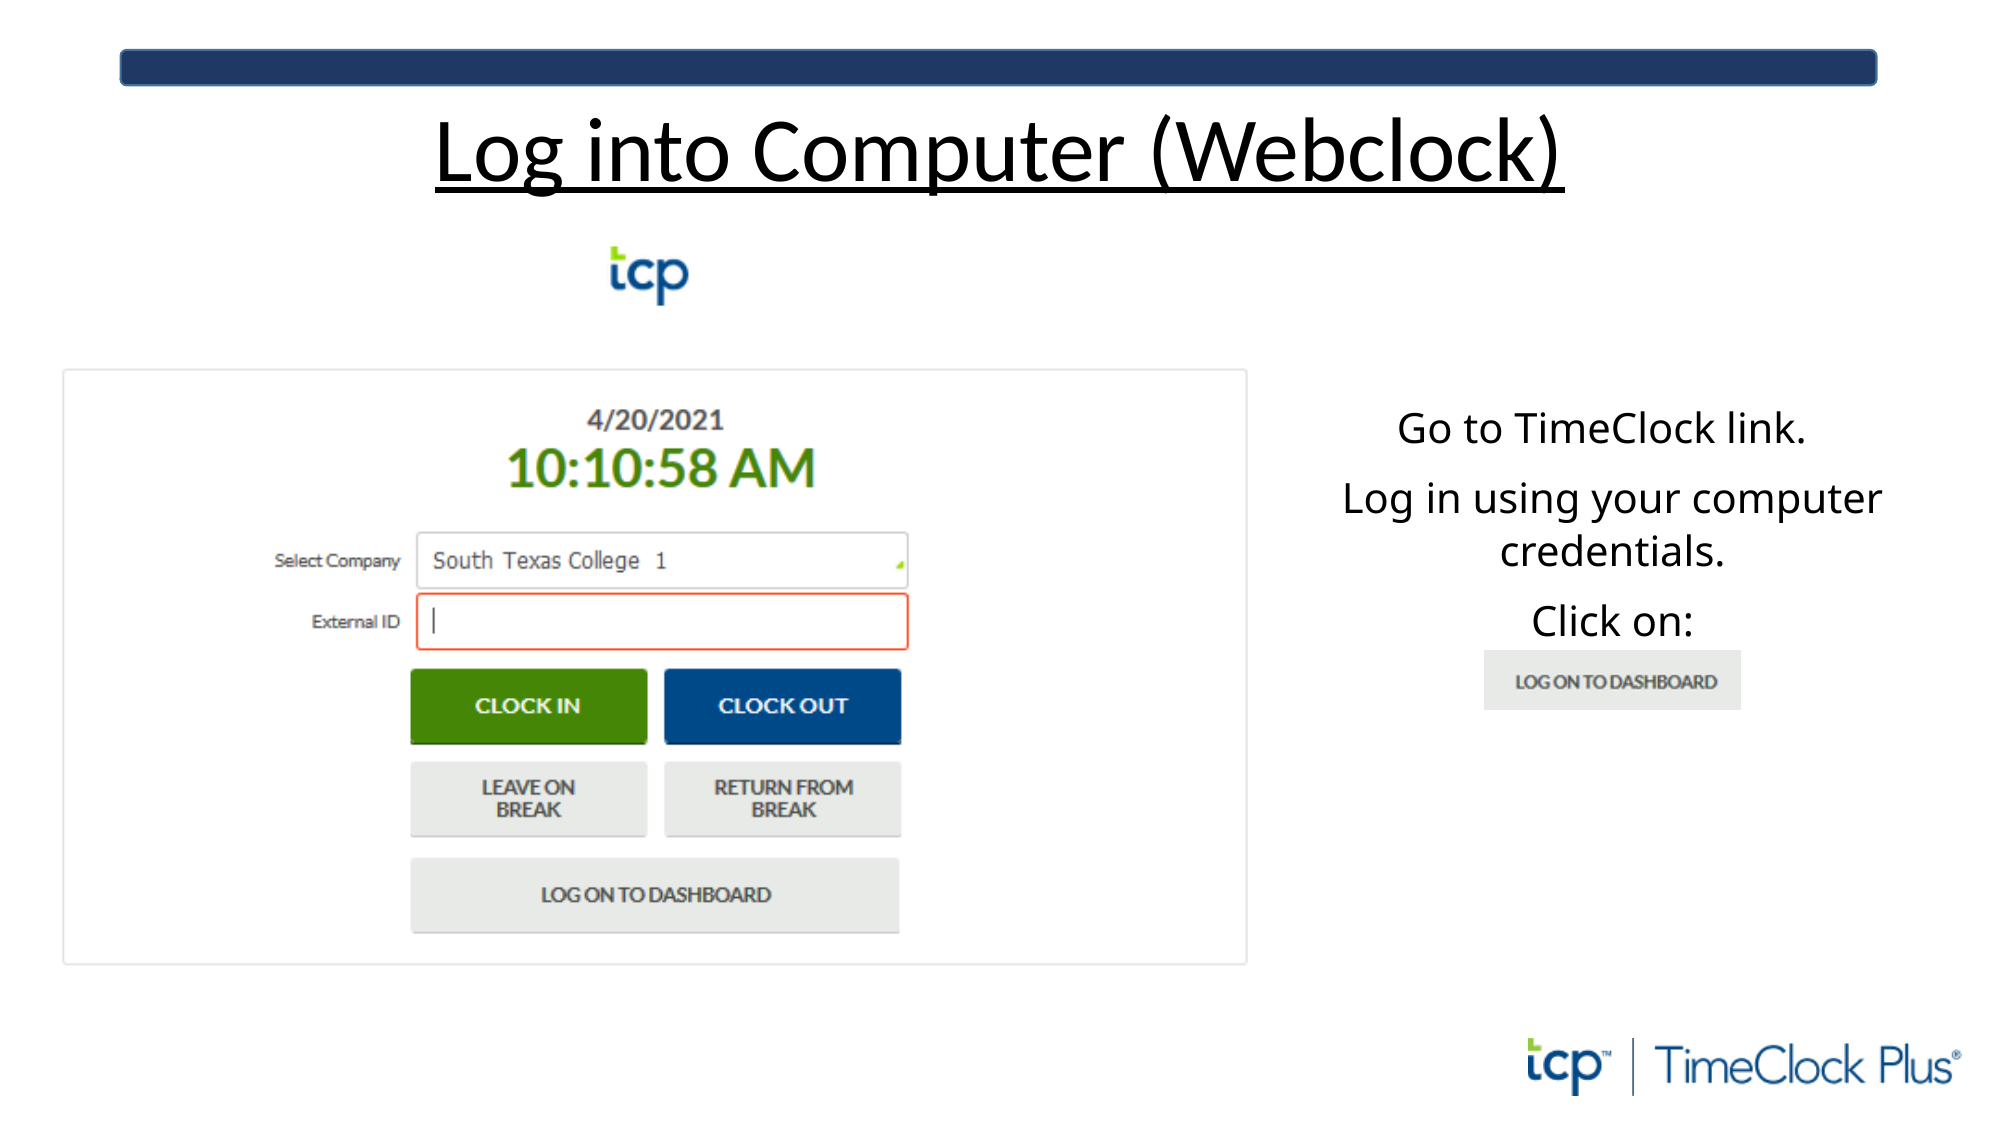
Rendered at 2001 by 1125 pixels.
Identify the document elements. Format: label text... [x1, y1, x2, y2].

picture [1528, 1038, 1962, 1096]
text_box Log into Computer (Webclock) [137, 82, 1863, 207]
picture [1484, 650, 1741, 710]
picture [48, 232, 1261, 973]
text_box [119, 48, 1878, 87]
text_box Go to TimeClock link. Log in using your computer credentials. Click on: [1291, 344, 1935, 769]
